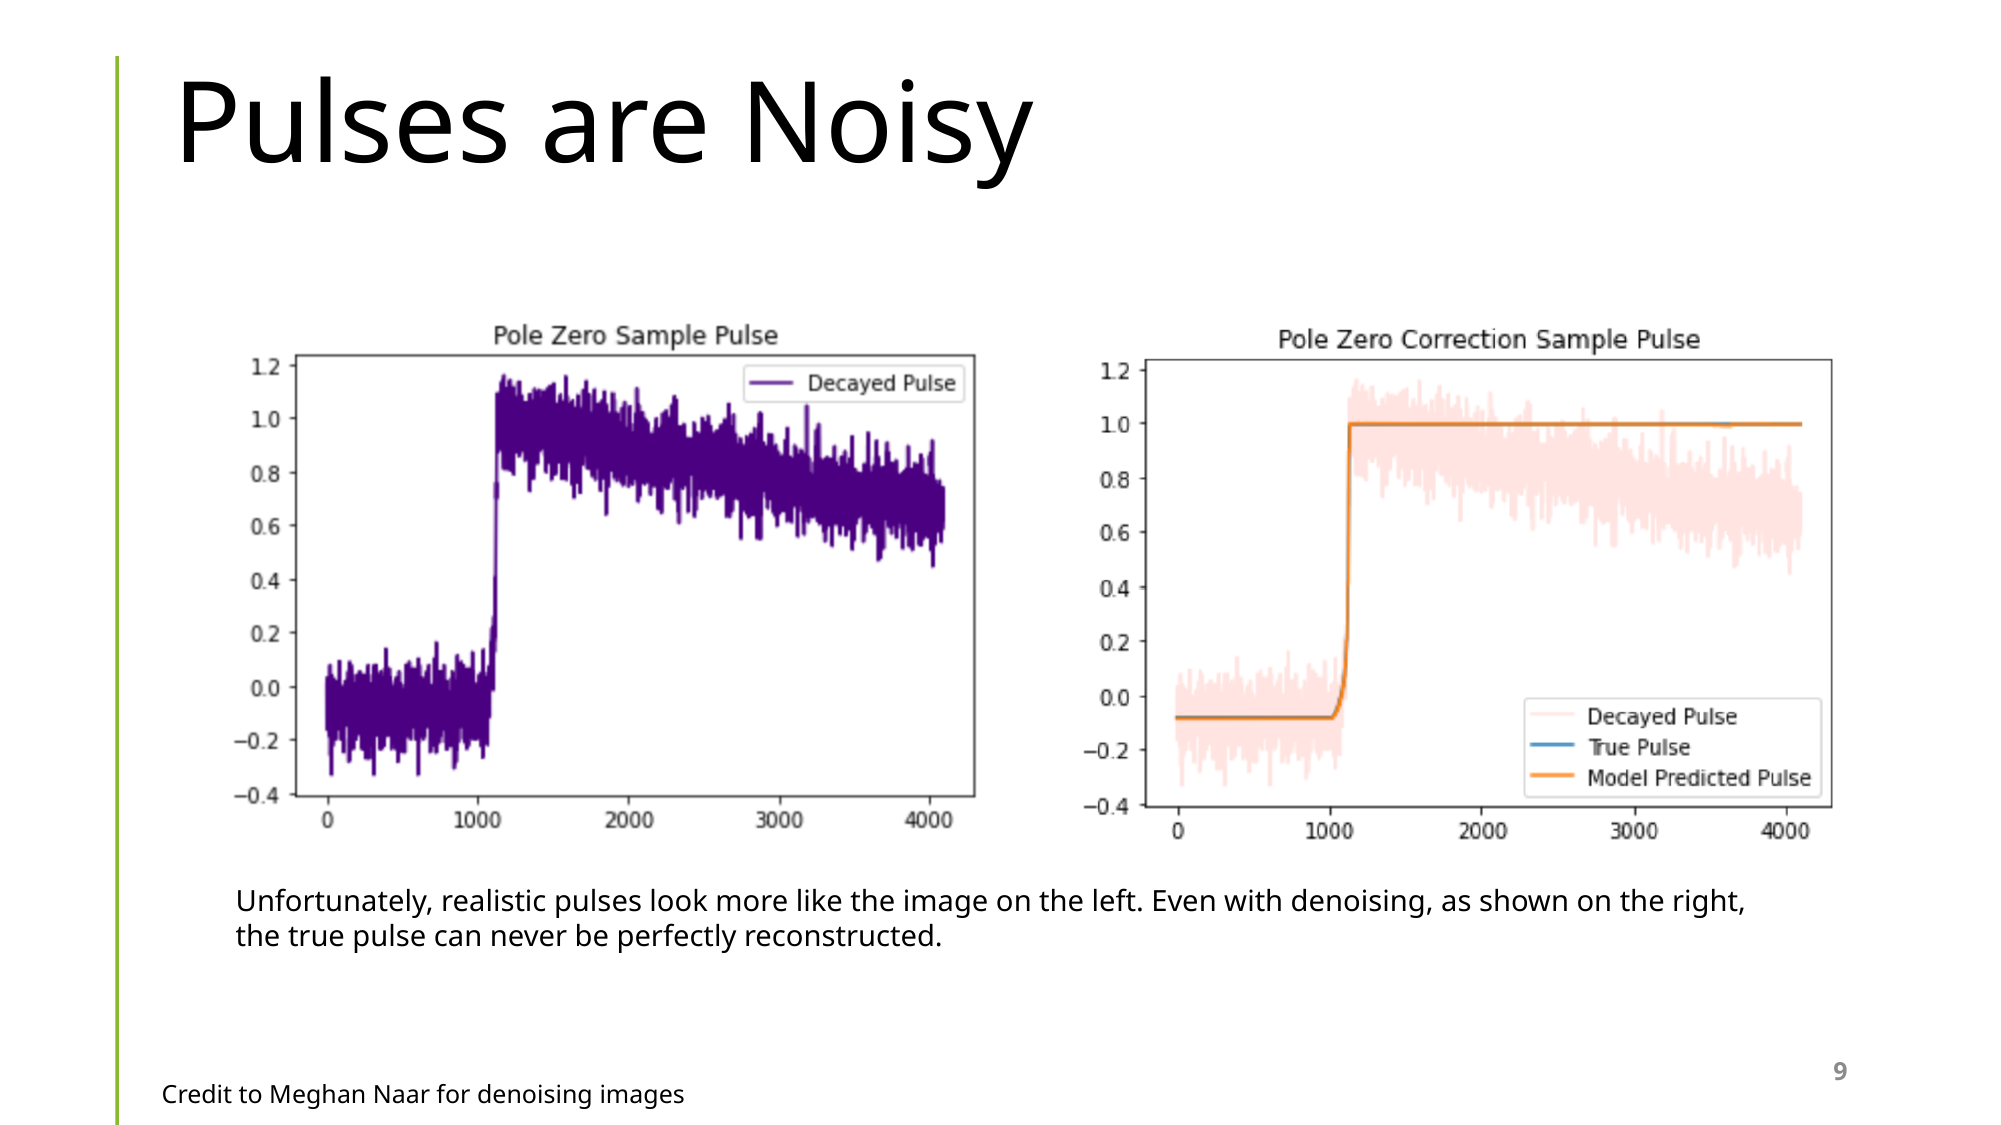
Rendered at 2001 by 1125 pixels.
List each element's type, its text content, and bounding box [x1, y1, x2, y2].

text_box Unfortunately, realistic pulses look more like the image on the left. Even with denoising, as shown on the right, the true pulse can never be perfectly reconstructed. [220, 874, 1799, 960]
picture [1076, 315, 1869, 860]
slide_number 9 [1412, 1042, 1863, 1103]
picture [201, 315, 1024, 851]
text_box Pulses are Noisy [158, 0, 1842, 194]
text_box Credit to Meghan Naar for denoising images [146, 1074, 1708, 1125]
